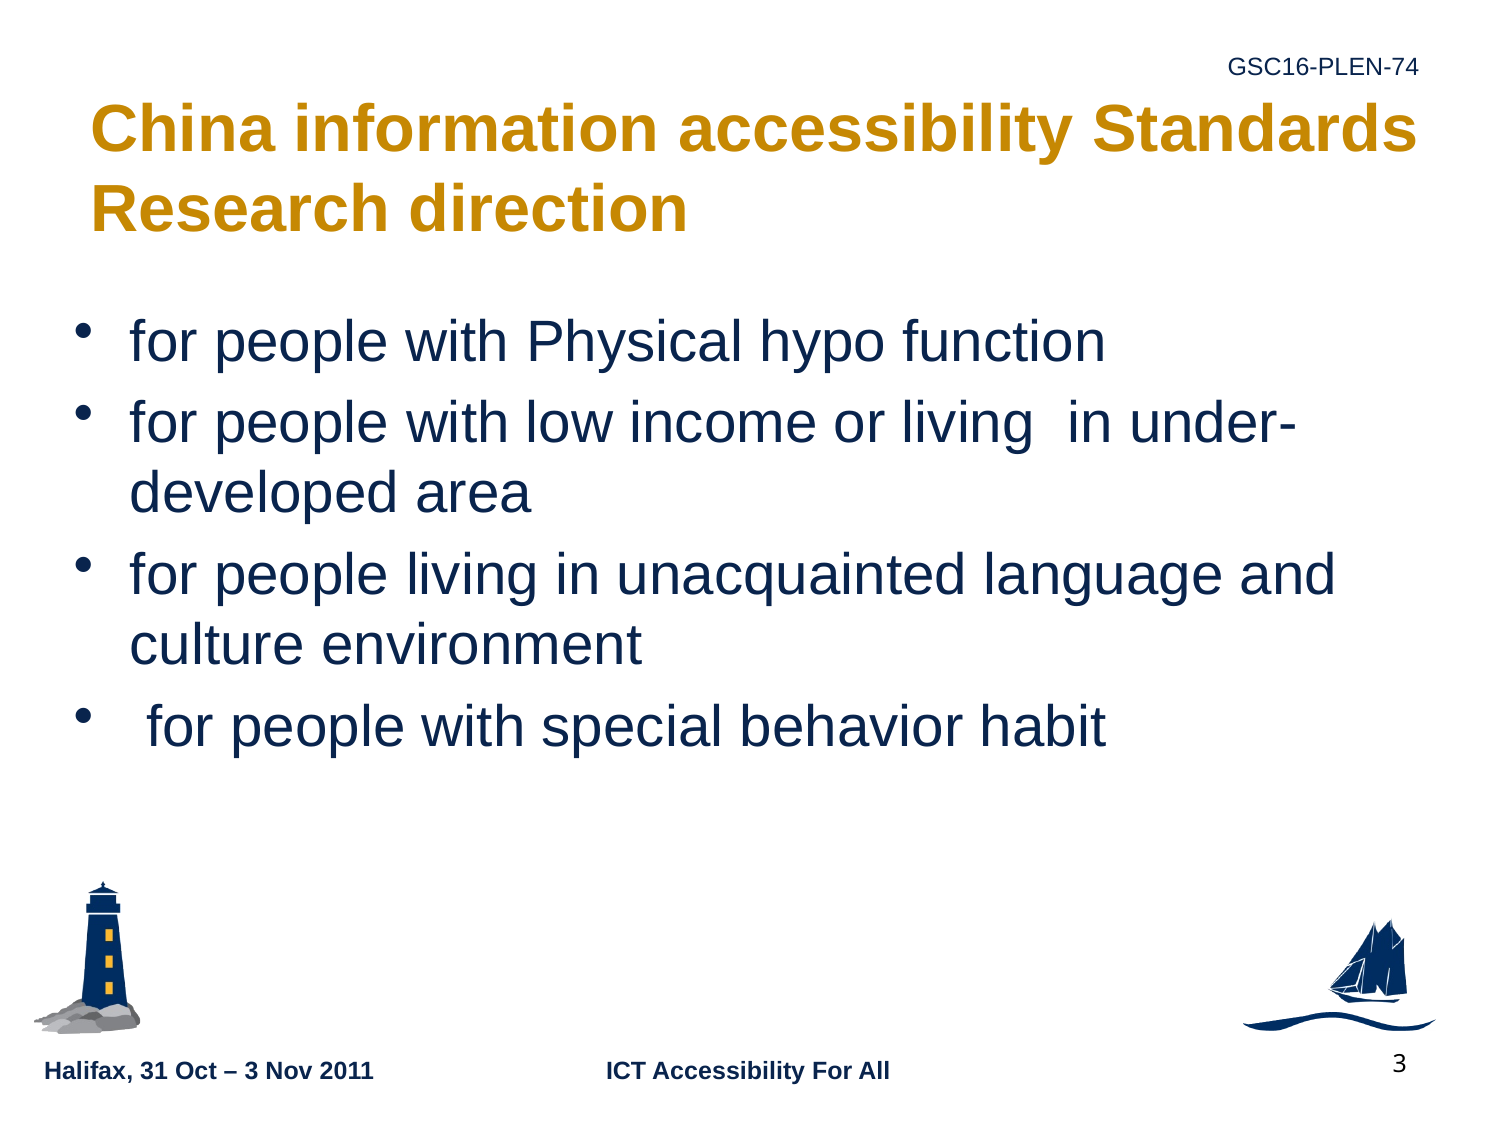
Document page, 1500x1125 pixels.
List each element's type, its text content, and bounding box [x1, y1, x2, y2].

picture [1327, 916, 1407, 1004]
title China information accessibility Standards Research direction [74, 70, 1442, 259]
slide_number 3 [1071, 1039, 1423, 1118]
picture [34, 881, 143, 1034]
picture [1243, 1012, 1436, 1031]
list for people with Physical hypo function for people with low income or living in under-developed area for people living in unacquainted language and culture environment for people with special behavior habit [58, 295, 1454, 870]
